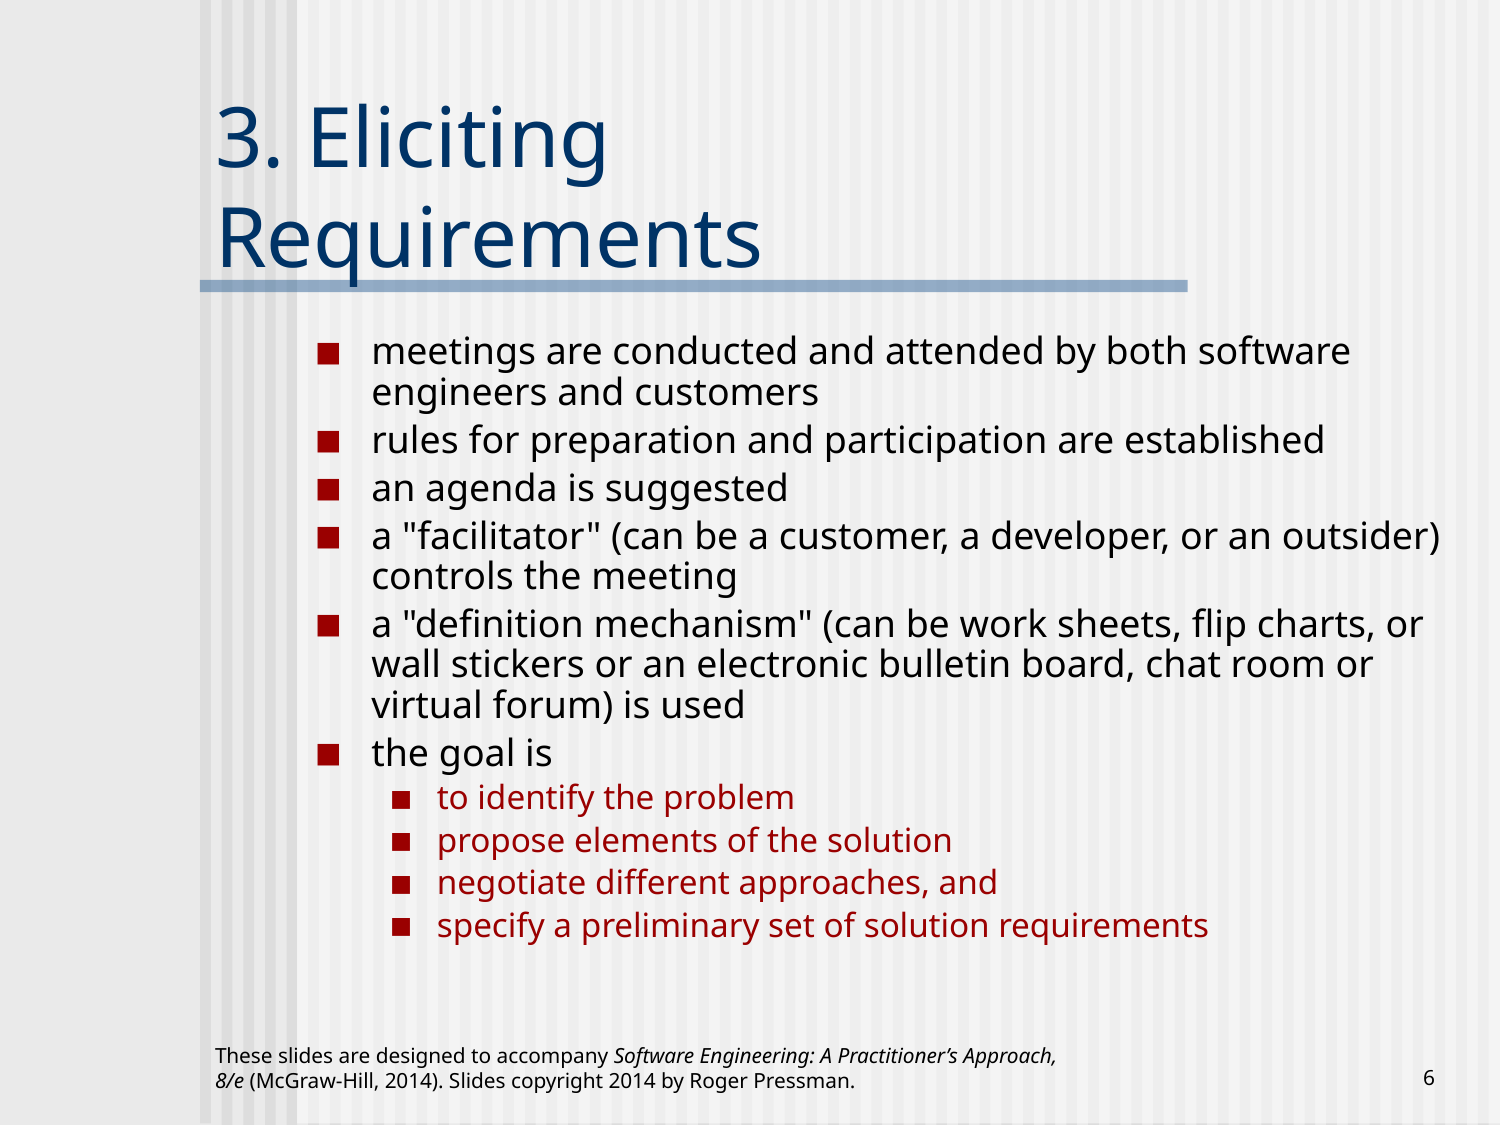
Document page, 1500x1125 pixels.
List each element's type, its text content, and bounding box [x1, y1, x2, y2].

text_box 6 [1237, 1024, 1450, 1100]
list meetings are conducted and attended by both software engineers and customers rules for preparation and participation are established an agenda is suggested a "facilitator" (can be a customer, a developer, or an outsider) controls the meeting a "definition mechanism" (can be work sheets, flip charts, or wall stickers or an electronic bulletin board, chat room or virtual forum) is used the goal is to identify the problem propose elements of the solution negotiate different approaches, and specify a preliminary set of solution requirements [300, 324, 1475, 1000]
text_box These slides are designed to accompany Software Engineering: A Practitioner’s Approach, 8/e (McGraw-Hill, 2014). Slides copyright 2014 by Roger Pressman. [199, 1024, 1100, 1100]
title 3. Eliciting Requirements [200, 187, 1174, 292]
